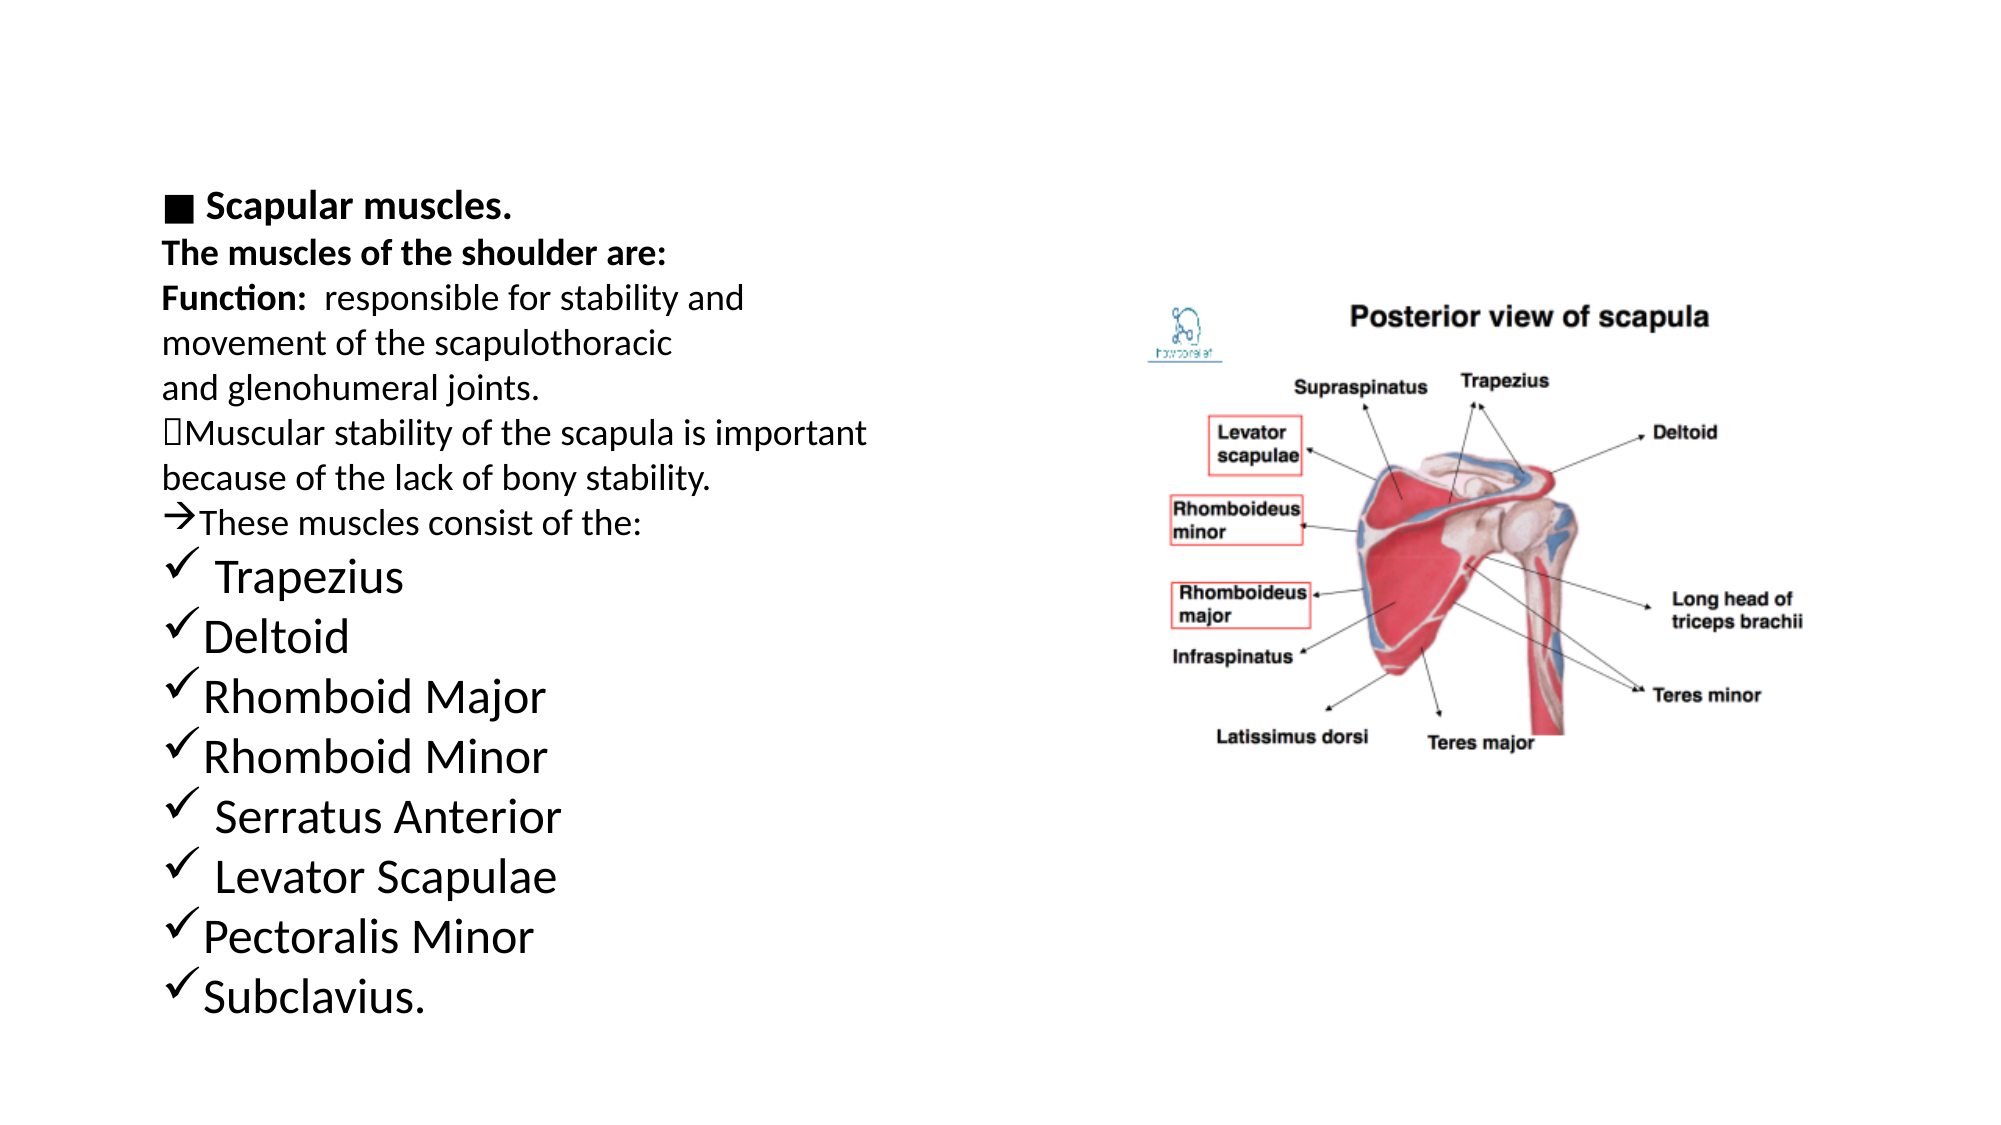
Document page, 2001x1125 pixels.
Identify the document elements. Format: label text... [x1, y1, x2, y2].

text_box ■ Scapular muscles. The muscles of the shoulder are: Function: responsible for stability and movement of the scapulothoracic and glenohumeral joints. Muscular stability of the scapula is important because of the lack of bony stability. These muscles consist of the: Trapezius Deltoid Rhomboid Major Rhomboid Minor Serratus Anterior Levator Scapulae Pectoralis Minor Subclavius. [146, 170, 897, 1031]
picture [1132, 294, 1914, 767]
